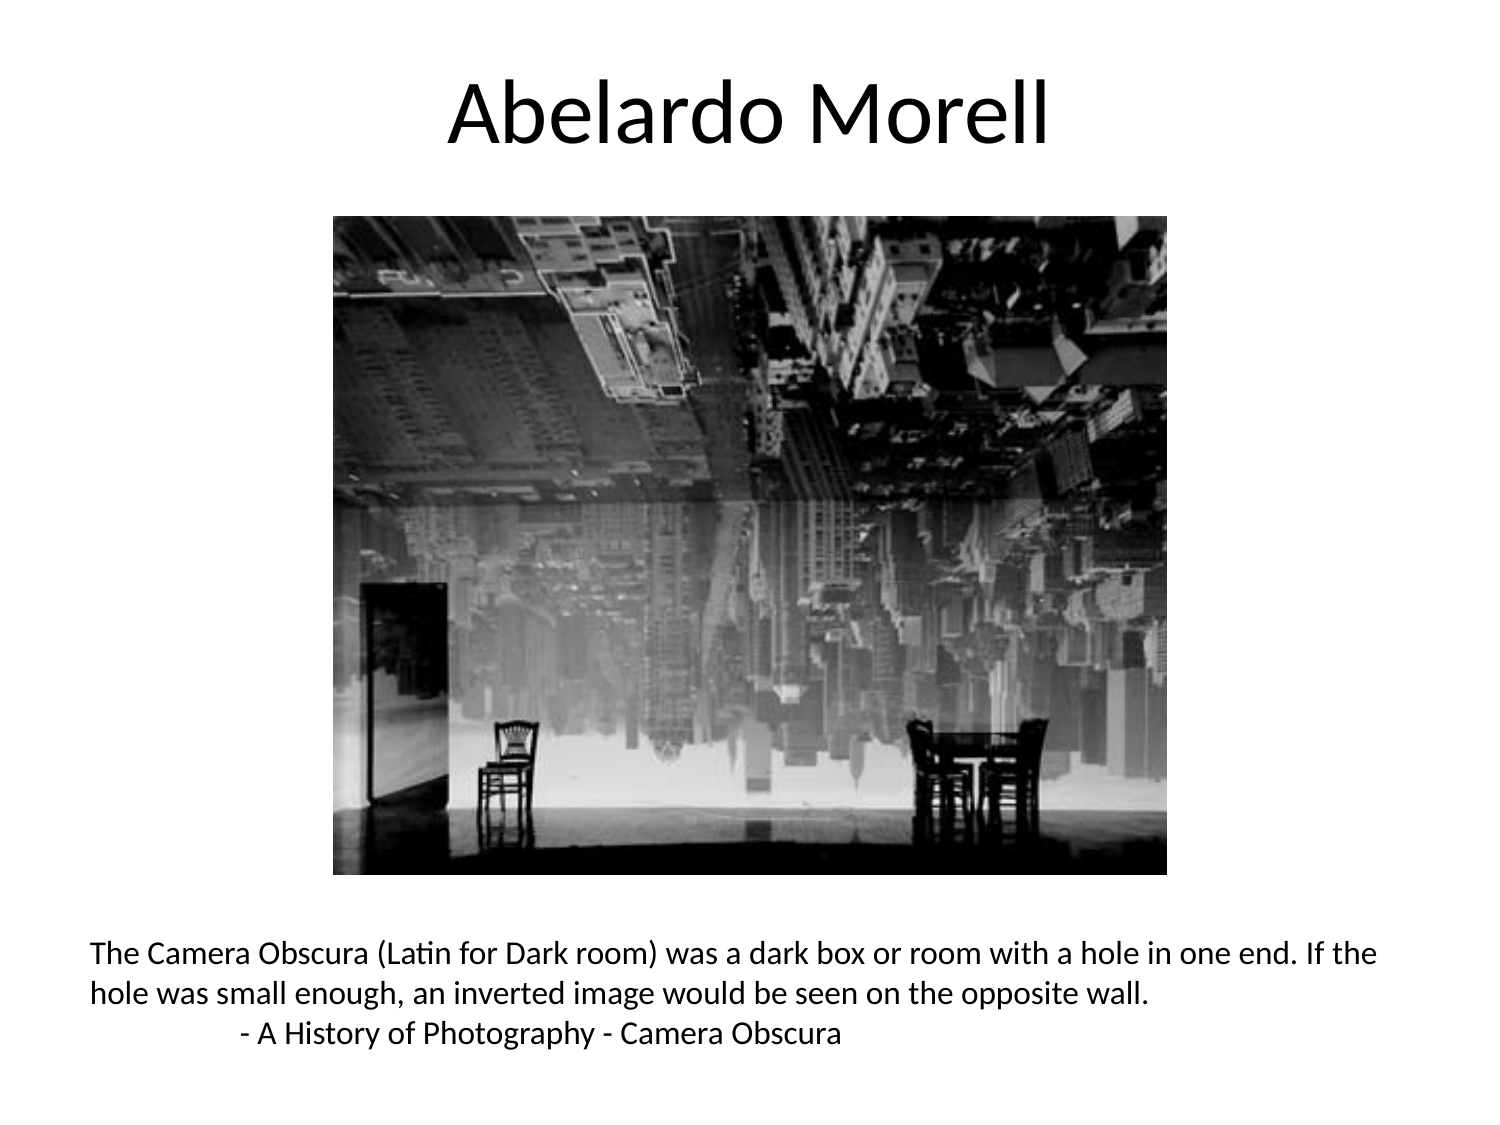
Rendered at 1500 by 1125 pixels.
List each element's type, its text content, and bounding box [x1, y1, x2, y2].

picture [333, 216, 1167, 876]
text_box The Camera Obscura (Latin for Dark room) was a dark box or room with a hole in one end. If the hole was small enough, an inverted image would be seen on the opposite wall. - A History of Photography - Camera Obscura [74, 923, 1425, 1059]
title Abelardo Morell [75, 13, 1425, 201]
